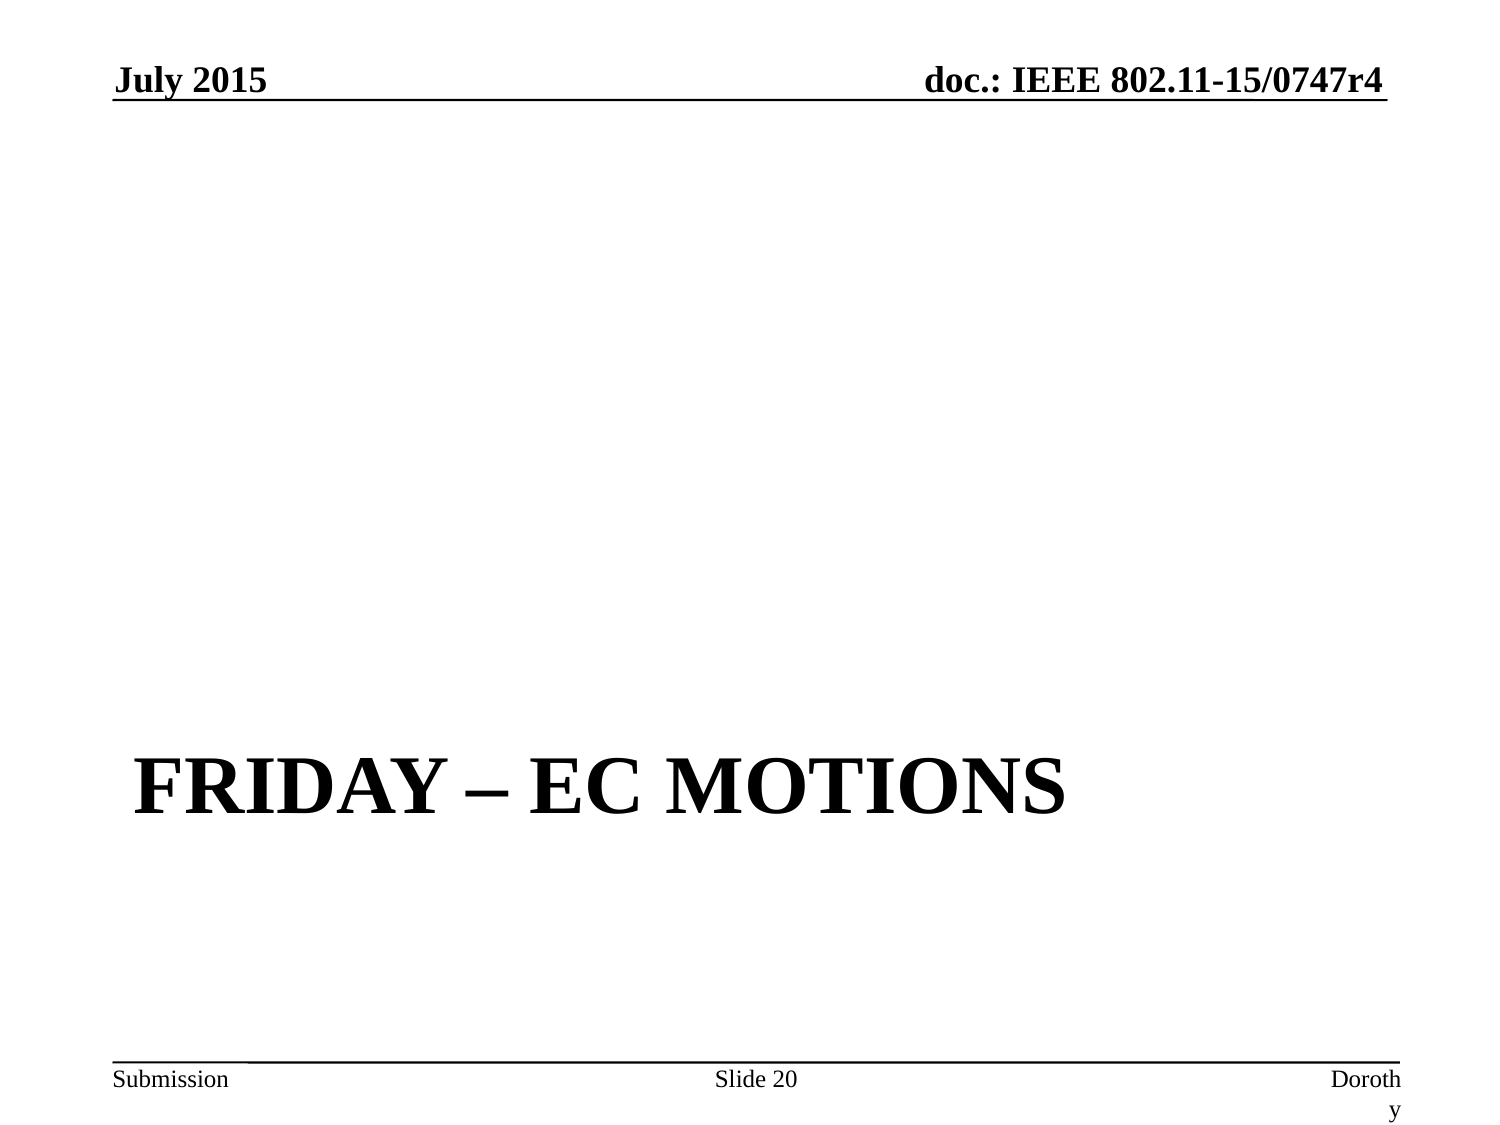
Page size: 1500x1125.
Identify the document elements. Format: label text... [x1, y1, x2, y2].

slide_number Slide 20 [712, 1061, 800, 1093]
title Friday – EC Motions [118, 722, 1394, 947]
footer Dorothy Stanley, HP-Aruba Networks [1324, 1061, 1402, 1093]
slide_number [114, 54, 374, 101]
